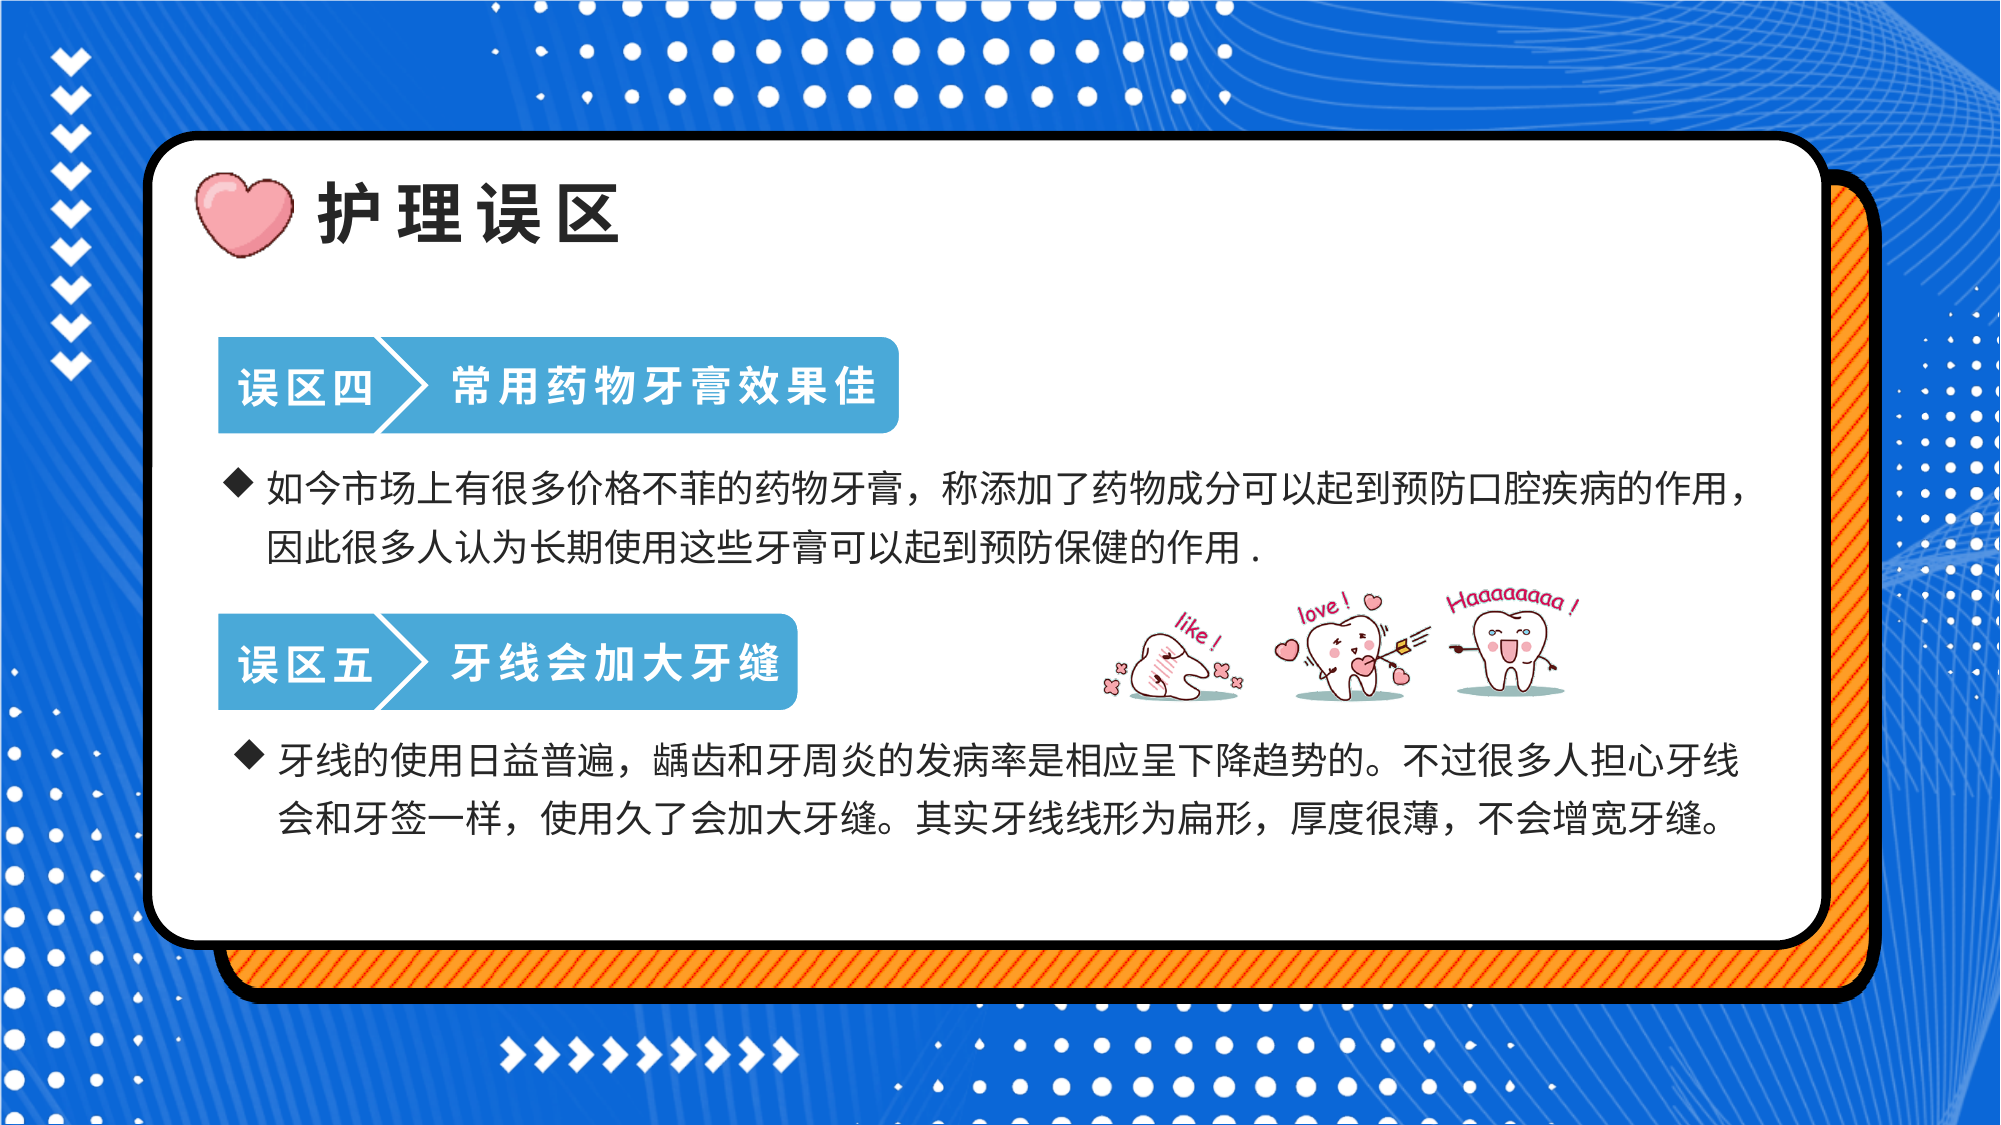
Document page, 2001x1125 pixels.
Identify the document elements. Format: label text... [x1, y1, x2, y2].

text_box [131, 991, 1462, 1068]
text_box 牙线的使用日益普遍，龋齿和牙周炎的发病率是相应呈下降趋势的。不过很多人担心牙线会和牙签一样，使用久了会加大牙缝。其实牙线线形为扁形，厚度很薄，不会增宽牙缝。 [216, 715, 1787, 848]
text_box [215, 334, 902, 436]
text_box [215, 611, 800, 713]
picture [0, 1, 2000, 1125]
text_box 如今市场上有很多价格不菲的药物牙膏，称添加了药物成分可以起到预防口腔疾病的作用，因此很多人认为长期使用这些牙膏可以起到预防保健的作用. [204, 444, 1775, 577]
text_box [189, 151, 672, 261]
